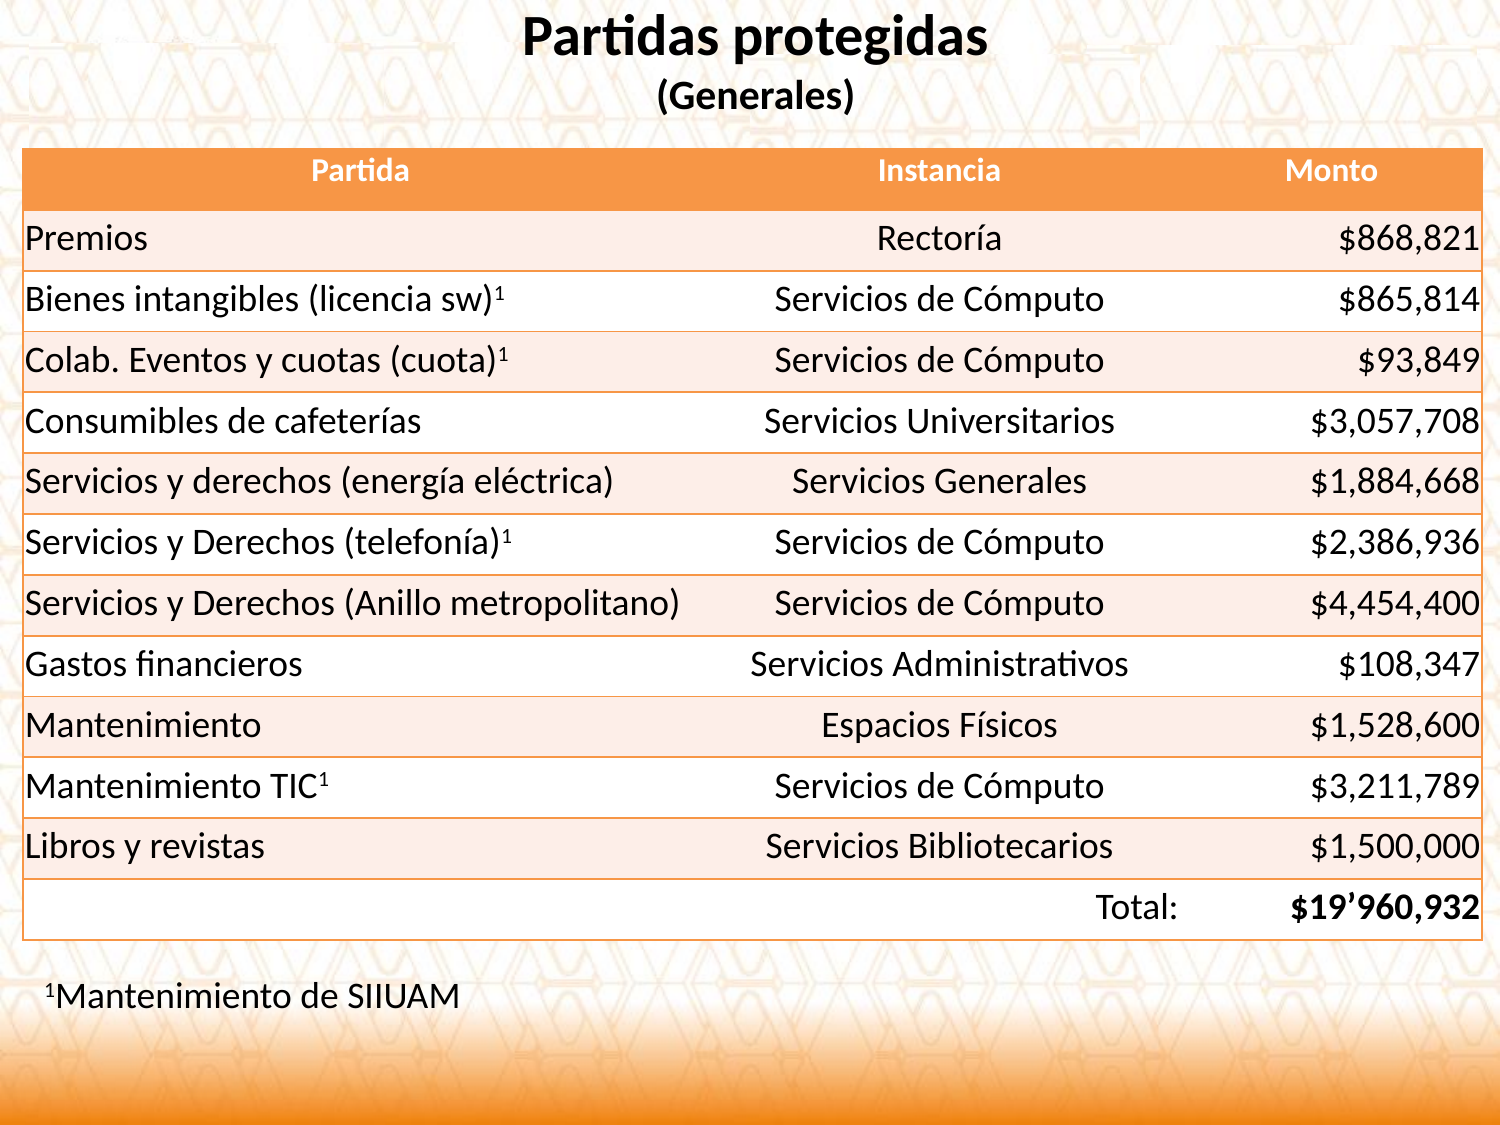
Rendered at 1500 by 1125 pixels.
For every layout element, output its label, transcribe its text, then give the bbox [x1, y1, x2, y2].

table_cell Servicios Universitarios [699, 393, 1181, 452]
table_cell Libros y revistas [24, 819, 699, 878]
table_cell Servicios Generales [699, 454, 1181, 513]
table_cell Mantenimiento [24, 697, 699, 756]
table_cell Espacios Físicos [699, 697, 1181, 756]
table_cell Mantenimiento TIC1 [24, 758, 699, 817]
table_cell Consumibles de cafeterías [24, 393, 699, 452]
table_cell $19’960,932 [1181, 880, 1481, 939]
table_cell [24, 880, 699, 939]
table_cell Servicios de Cómputo [699, 576, 1181, 635]
table_cell Servicios de Cómputo [699, 515, 1181, 574]
table_cell $3,211,789 [1181, 758, 1481, 817]
table_cell $1,528,600 [1181, 697, 1481, 756]
table_cell Servicios Bibliotecarios [699, 819, 1181, 878]
table_cell Premios [24, 211, 699, 270]
table_header Instancia [699, 150, 1181, 209]
picture [0, 0, 1500, 1125]
table_cell Rectoría [699, 211, 1181, 270]
table_cell Total: [699, 880, 1181, 939]
table_cell $868,821 [1181, 211, 1481, 270]
text_box 1Mantenimiento de SIIUAM [29, 964, 916, 1024]
table_cell Servicios de Cómputo [699, 272, 1181, 331]
table_cell Gastos financieros [24, 637, 699, 696]
table_cell Servicios y Derechos (Anillo metropolitano) [24, 576, 699, 635]
table_cell $108,347 [1181, 637, 1481, 696]
table_cell Bienes intangibles (licencia sw)1 [24, 272, 699, 331]
table_cell $1,884,668 [1181, 454, 1481, 513]
table_cell Servicios de Cómputo [699, 758, 1181, 817]
table_header Partida [24, 150, 699, 209]
table_cell Colab. Eventos y cuotas (cuota)1 [24, 332, 699, 391]
table_cell $1,500,000 [1181, 819, 1481, 878]
text_box Partidas protegidas (Generales) [123, 0, 1388, 124]
table_cell $3,057,708 [1181, 393, 1481, 452]
table_cell $2,386,936 [1181, 515, 1481, 574]
table_cell Servicios y derechos (energía eléctrica) [24, 454, 699, 513]
table_cell Servicios de Cómputo [699, 332, 1181, 391]
table_cell $93,849 [1181, 332, 1481, 391]
table_cell $865,814 [1181, 272, 1481, 331]
table_cell $4,454,400 [1181, 576, 1481, 635]
table_cell Servicios y Derechos (telefonía)1 [24, 515, 699, 574]
table_cell Servicios Administrativos [699, 637, 1181, 696]
table_header Monto [1181, 150, 1481, 209]
